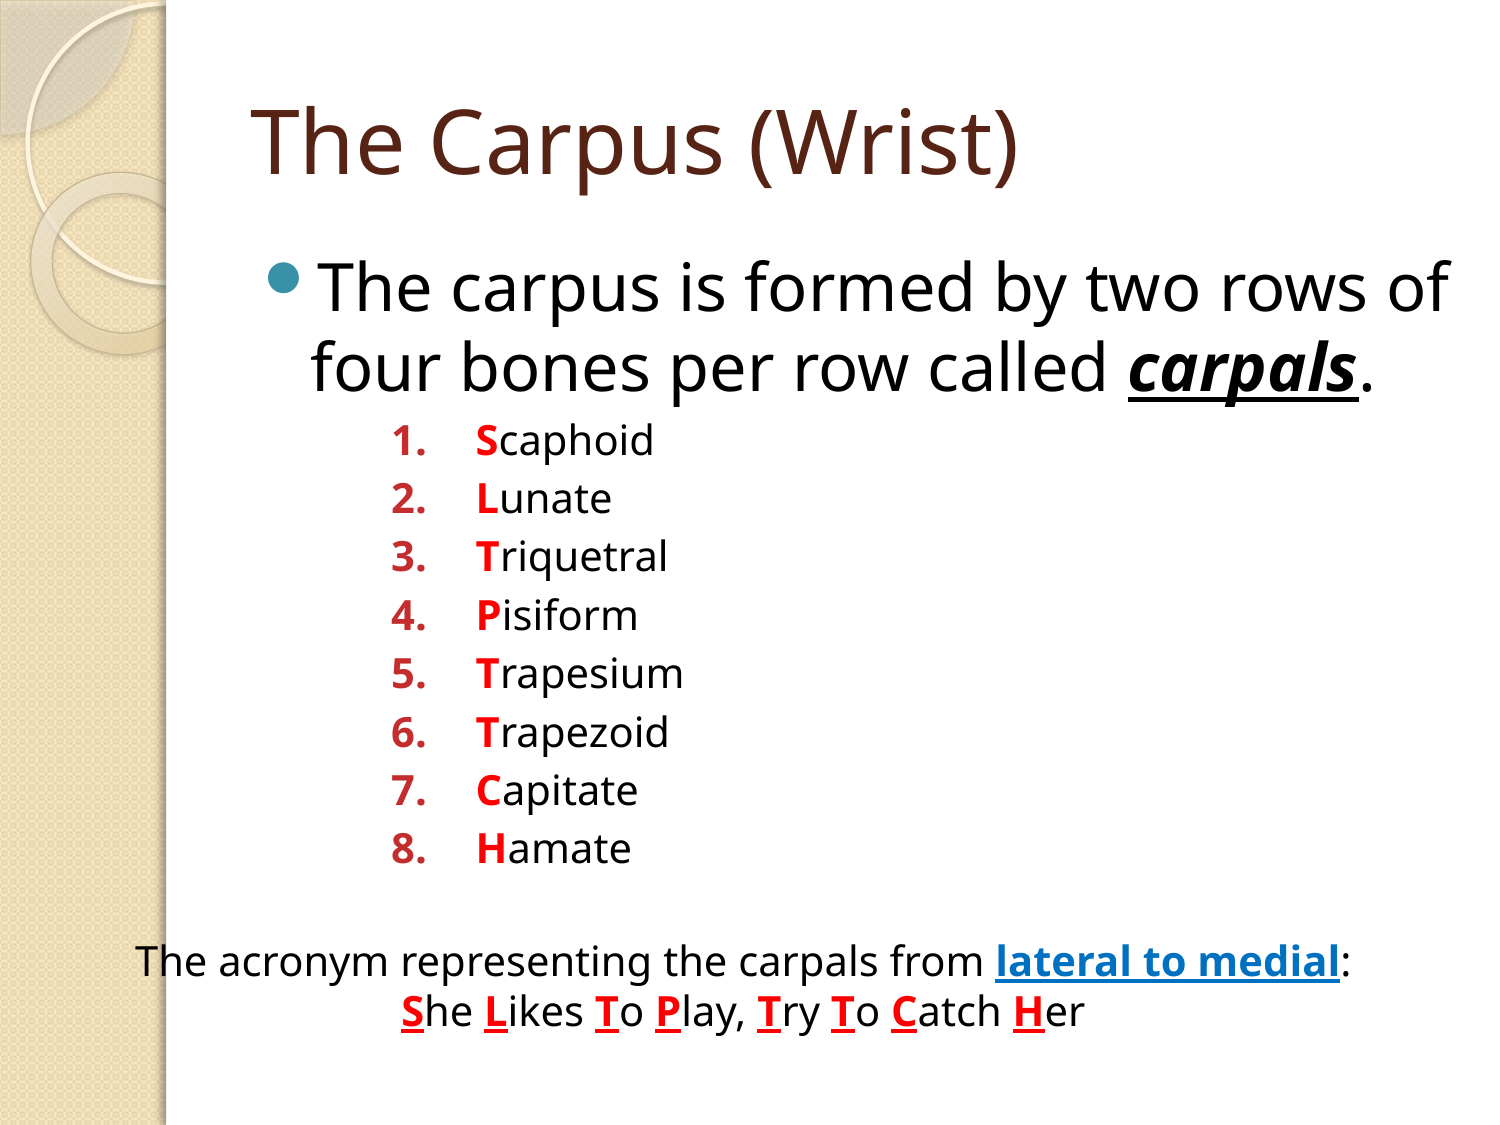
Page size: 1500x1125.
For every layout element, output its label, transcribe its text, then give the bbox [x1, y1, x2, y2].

text_box The acronym representing the carpals from lateral to medial: She Likes To Play, Try To Catch Her [120, 927, 1367, 1042]
title The Carpus (Wrist) [235, 45, 1466, 233]
list The carpus is formed by two rows of four bones per row called carpals. Scaphoid Lunate Triquetral Pisiform Trapesium Trapezoid Capitate Hamate [235, 237, 1466, 894]
